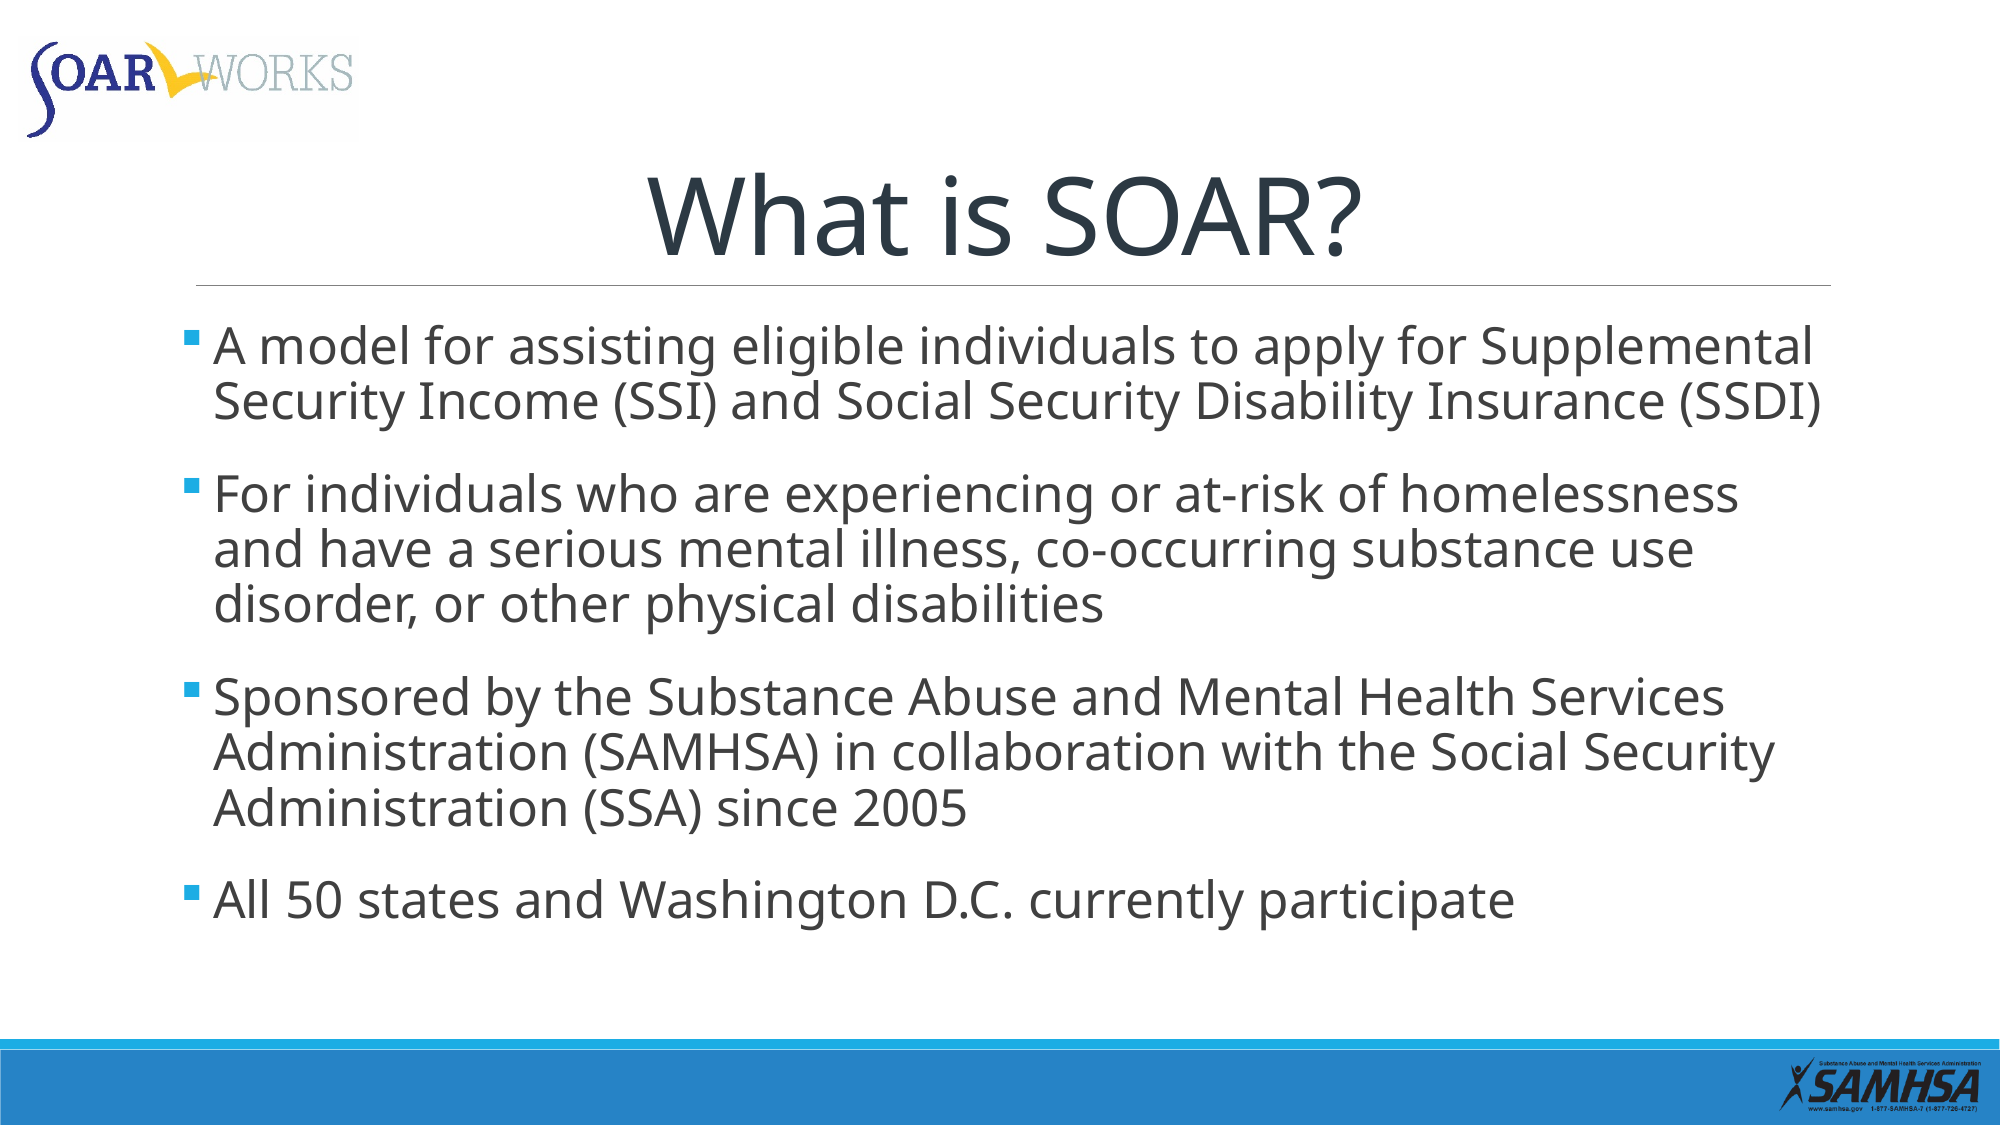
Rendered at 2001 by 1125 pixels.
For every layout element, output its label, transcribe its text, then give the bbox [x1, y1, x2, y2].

list A model for assisting eligible individuals to apply for Supplemental Security Income (SSI) and Social Security Disability Insurance (SSDI) For individuals who are experiencing or at-risk of homelessness and have a serious mental illness, co-occurring substance use disorder, or other physical disabilities Sponsored by the Substance Abuse and Mental Health Services Administration (SAMHSA) in collaboration with the Social Security Administration (SSA) since 2005 All 50 states and Washington D.C. currently participate [180, 312, 1830, 999]
title What is SOAR? [180, 47, 1830, 285]
picture [1778, 1056, 2000, 1115]
picture [18, 35, 359, 143]
